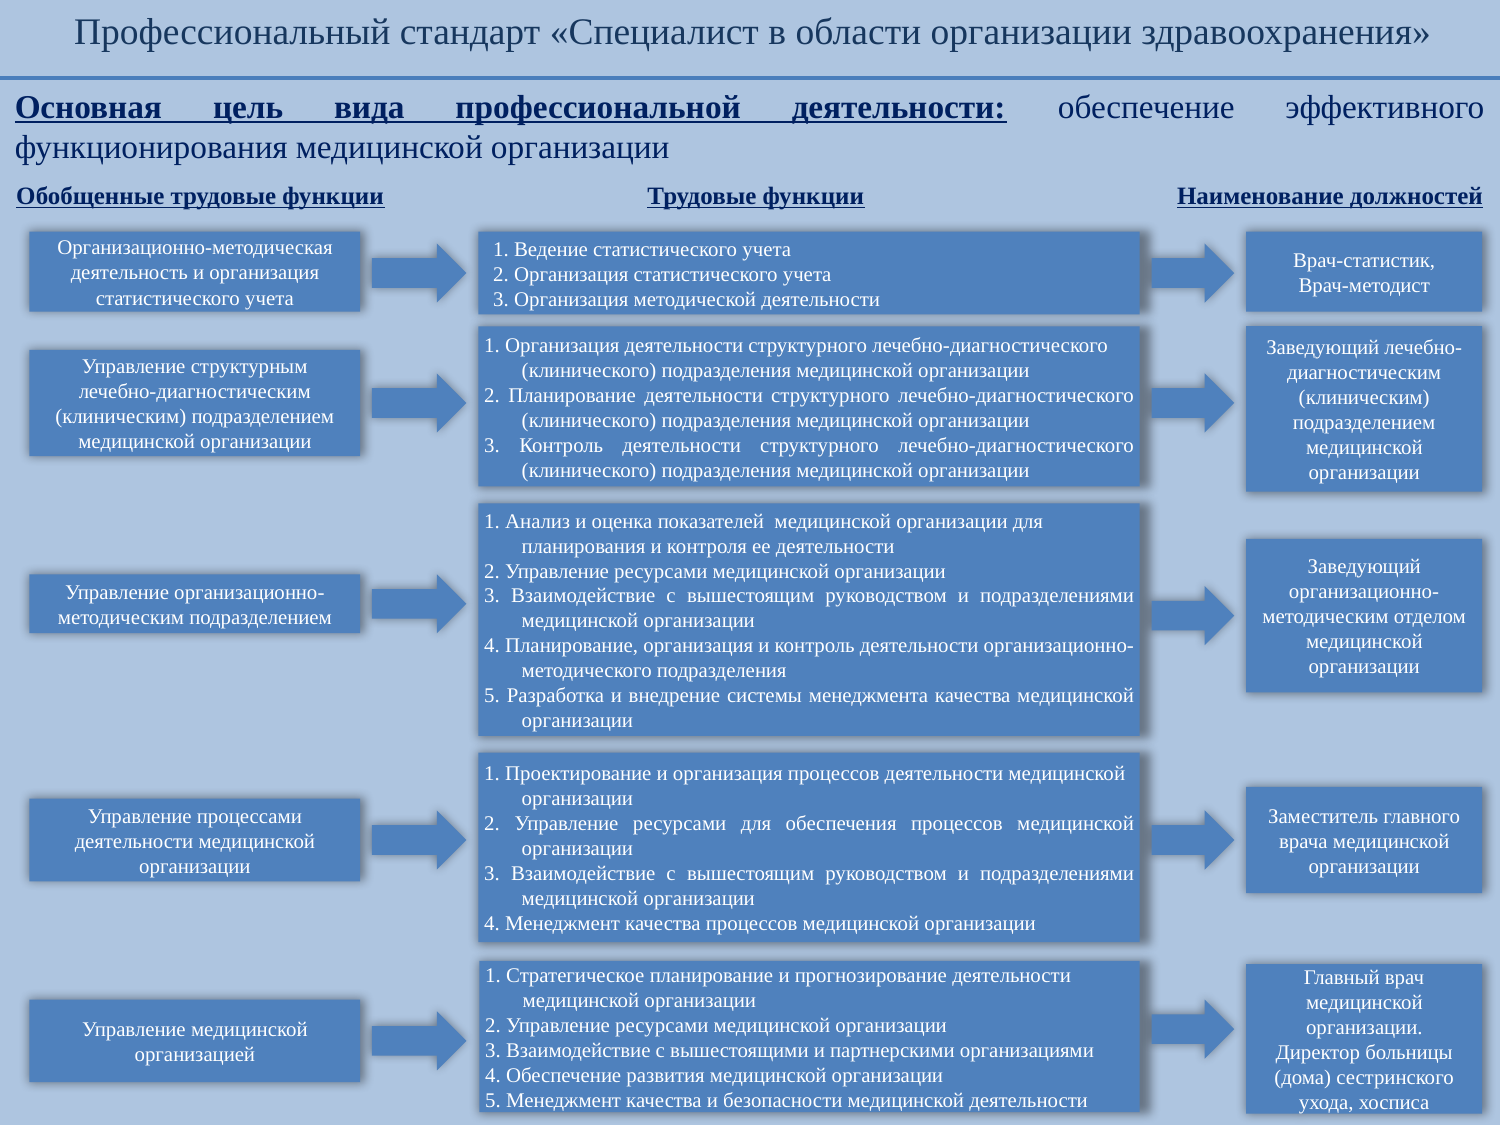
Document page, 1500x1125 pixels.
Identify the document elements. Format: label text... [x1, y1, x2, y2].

text_box Заведующий организационно-методическим отделом медицинской организации [1244, 537, 1484, 694]
text_box Управление структурным лечебно-диагностическим (клиническим) подразделением медицинской организации [27, 348, 362, 458]
text_box Управление медицинской организацией [27, 997, 362, 1084]
text_box [369, 241, 469, 305]
text_box [369, 808, 469, 872]
text_box [1149, 241, 1237, 305]
text_box [1149, 584, 1237, 648]
text_box 1. Анализ и оценка показателей медицинской организации для планирования и контроля ее деятельности 2. Управление ресурсами медицинской организации 3. Взаимодействие с вышестоящим руководством и подразделениями медицинской организации 4. Планирование, организация и контроль деятельности организационно-методического подразделения 5. Разработка и внедрение системы менеджмента качества медицинской организации [476, 501, 1142, 738]
text_box Трудовые функции [632, 172, 880, 218]
text_box [1149, 808, 1237, 872]
text_box Организационно-методическая деятельность и организация статистического учета [27, 230, 362, 314]
text_box Заместитель главного врача медицинской организации [1244, 785, 1484, 895]
text_box Заведующий лечебно-диагностическим (клиническим) подразделением медицинской организации [1244, 324, 1484, 494]
text_box 1. Проектирование и организация процессов деятельности медицинской организации 2. Управление ресурсами для обеспечения процессов медицинской организации 3. Взаимодействие с вышестоящим руководством и подразделениями медицинской организации 4. Менеджмент качества процессов медицинской организации [476, 750, 1142, 944]
text_box [1149, 997, 1237, 1061]
text_box [369, 572, 469, 636]
text_box Основная цель вида профессиональной деятельности: обеспечение эффективного функционирования медицинской организации [0, 84, 1500, 173]
text_box Управление процессами деятельности медицинской организации [27, 797, 362, 883]
text_box Врач-статистик, Врач-методист [1244, 230, 1484, 314]
text_box 1. Ведение статистического учета 2. Организация статистического учета 3. Организация методической деятельности [476, 230, 1142, 316]
text_box Наименование должностей [1162, 172, 1499, 218]
text_box 1. Стратегическое планирование и прогнозирование деятельности медицинской организации 2. Управление ресурсами медицинской организации 3. Взаимодействие с вышестоящими и партнерскими организациями 4. Обеспечение развития медицинской организации 5. Менеджмент качества и безопасности медицинской деятельности [477, 959, 1142, 1114]
text_box [1149, 371, 1237, 435]
text_box Управление организационно-методическим подразделением [27, 572, 362, 635]
text_box Обобщенные трудовые функции [1, 172, 400, 218]
text_box [369, 1009, 469, 1073]
text_box Главный врач медицинской организации. Директор больницы (дома) сестринского ухода, хосписа [1244, 962, 1484, 1116]
text_box [369, 371, 469, 435]
text_box 1. Организация деятельности структурного лечебно-диагностического (клинического) подразделения медицинской организации 2. Планирование деятельности структурного лечебно-диагностического (клинического) подразделения медицинской организации 3. Контроль деятельности структурного лечебно-диагностического (клинического) подразделения медицинской организации [476, 324, 1142, 488]
text_box Профессиональный стандарт «Специалист в области организации здравоохранения» [59, 0, 1448, 60]
